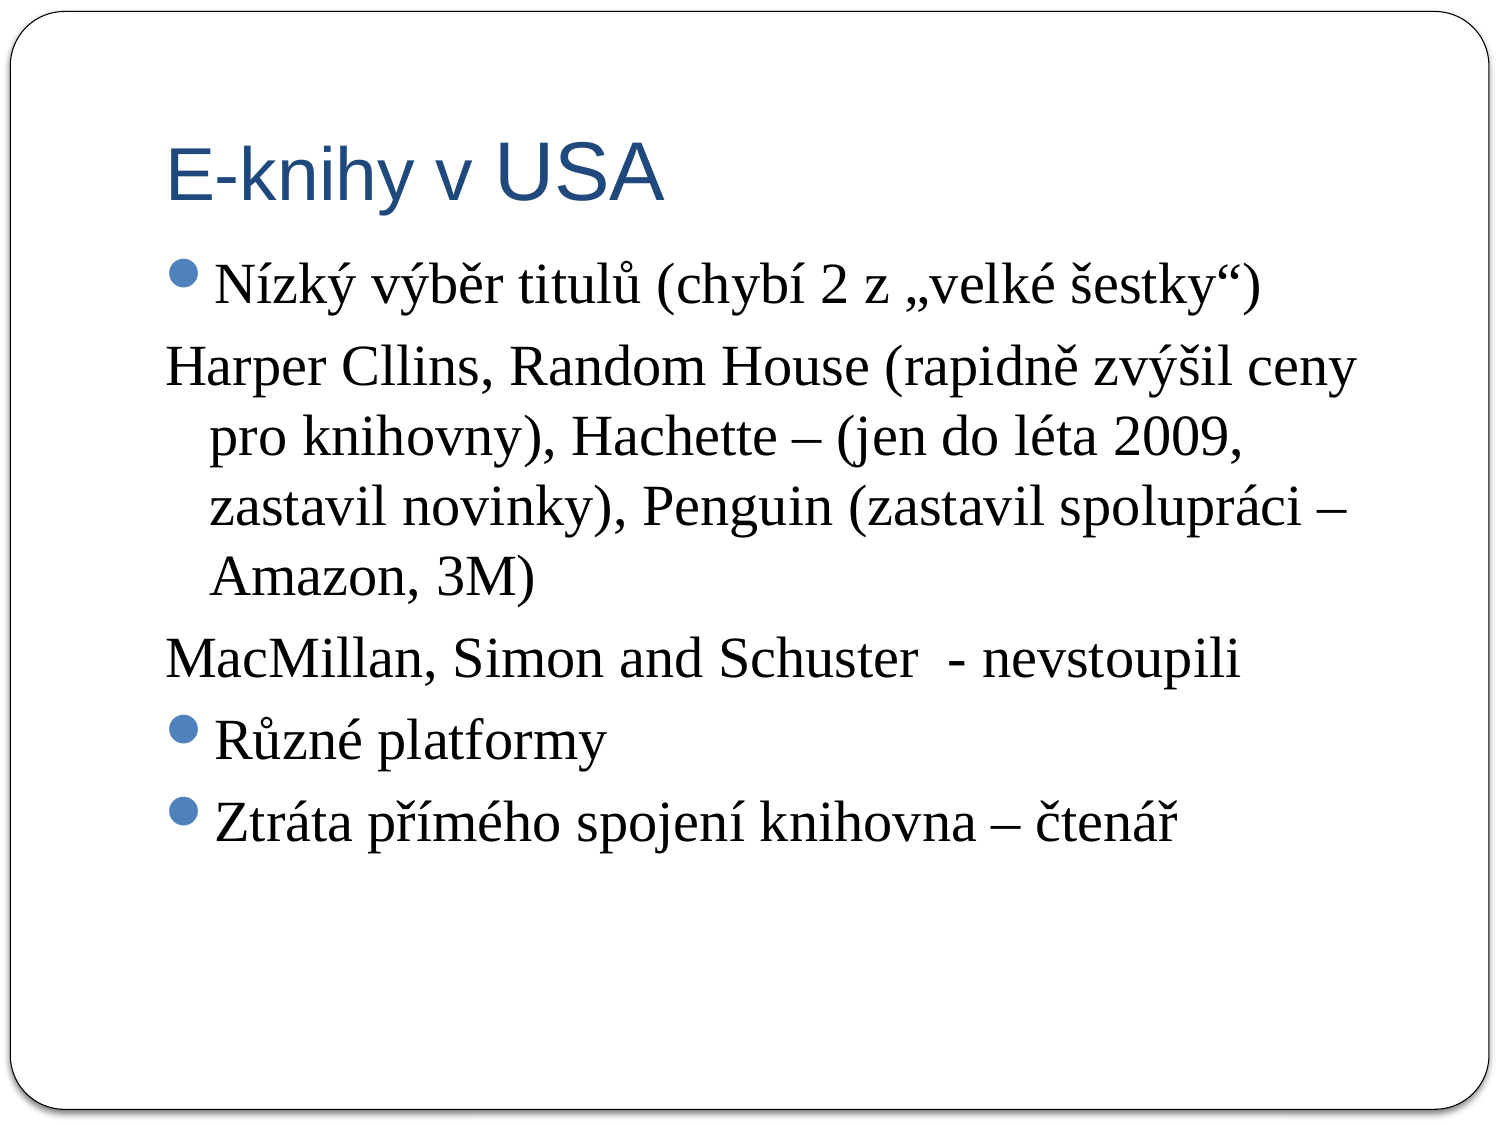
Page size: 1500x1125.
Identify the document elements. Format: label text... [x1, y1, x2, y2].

title E-knihy v USA [149, 44, 1426, 233]
list Nízký výběr titulů (chybí 2 z „velké šestky“) Harper Cllins, Random House (rapidně zvýšil ceny pro knihovny), Hachette – (jen do léta 2009, zastavil novinky), Penguin (zastavil spolupráci – Amazon, 3M) MacMillan, Simon and Schuster - nevstoupili Různé platformy Ztráta přímého spojení knihovna – čtenář [149, 237, 1426, 988]
